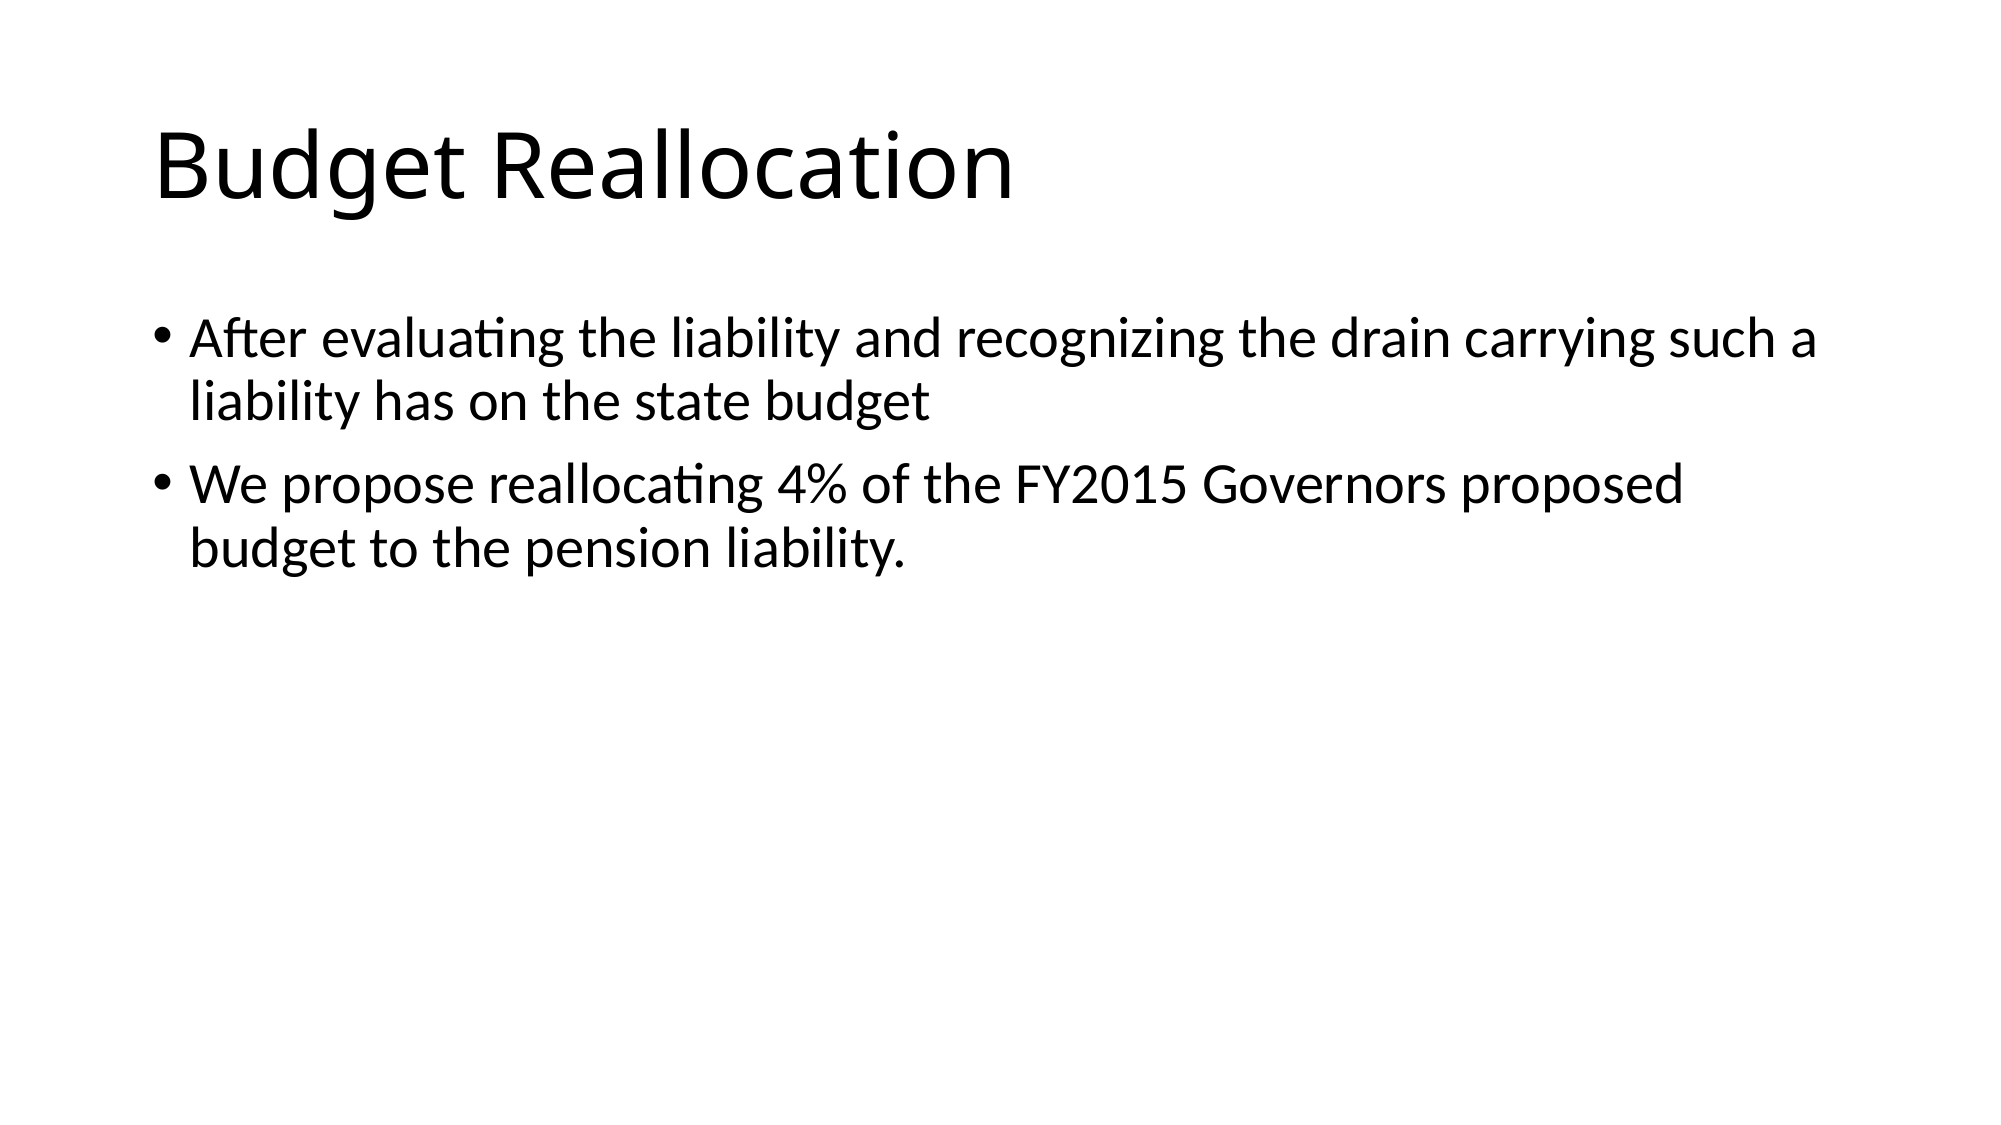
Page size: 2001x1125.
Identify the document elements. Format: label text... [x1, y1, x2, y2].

list After evaluating the liability and recognizing the drain carrying such a liability has on the state budget We propose reallocating 4% of the FY2015 Governors proposed budget to the pension liability. [137, 299, 1863, 1014]
title Budget Reallocation [137, 59, 1863, 278]
